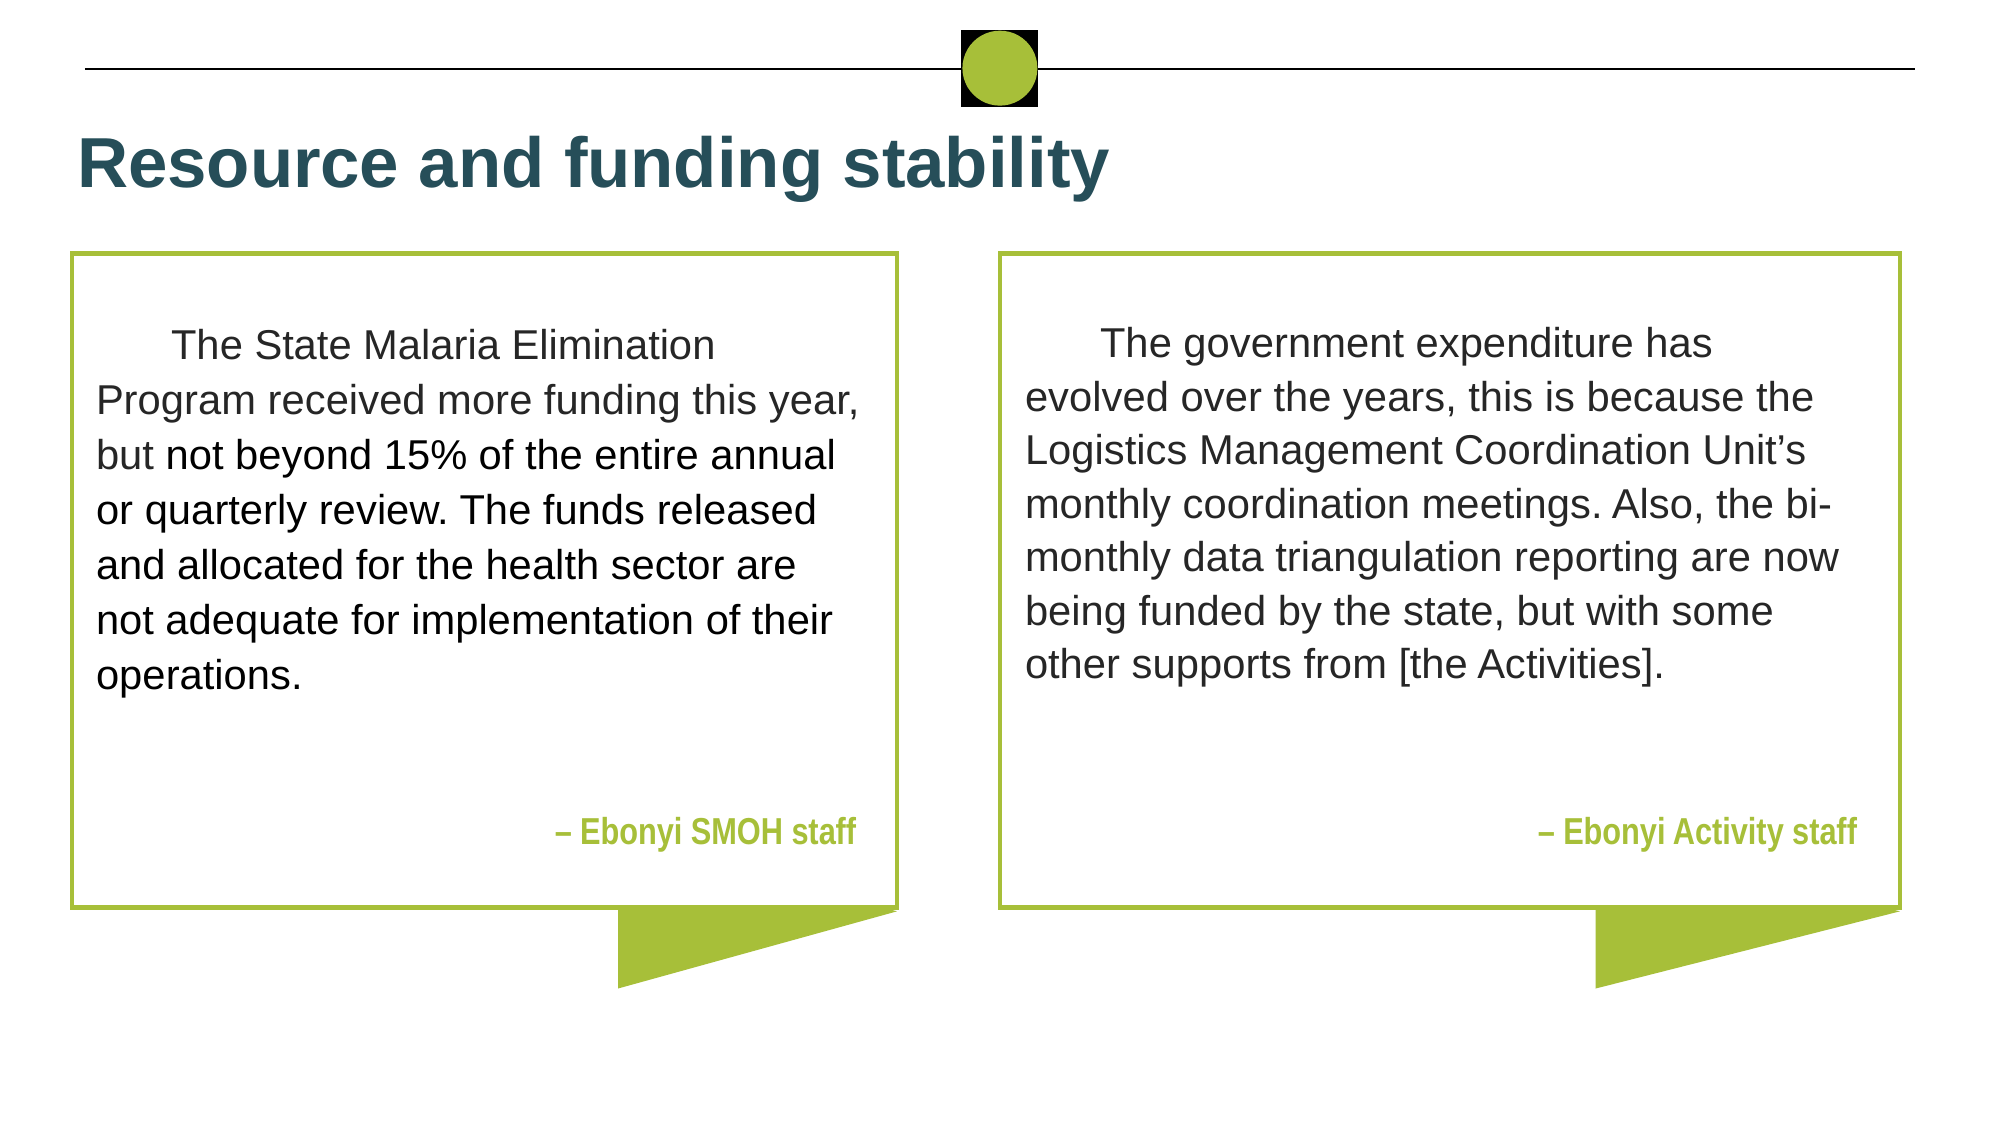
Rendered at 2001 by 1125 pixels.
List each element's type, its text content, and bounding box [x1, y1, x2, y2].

title Resource and funding stability [62, 108, 1938, 215]
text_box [999, 253, 1900, 989]
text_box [71, 253, 897, 989]
